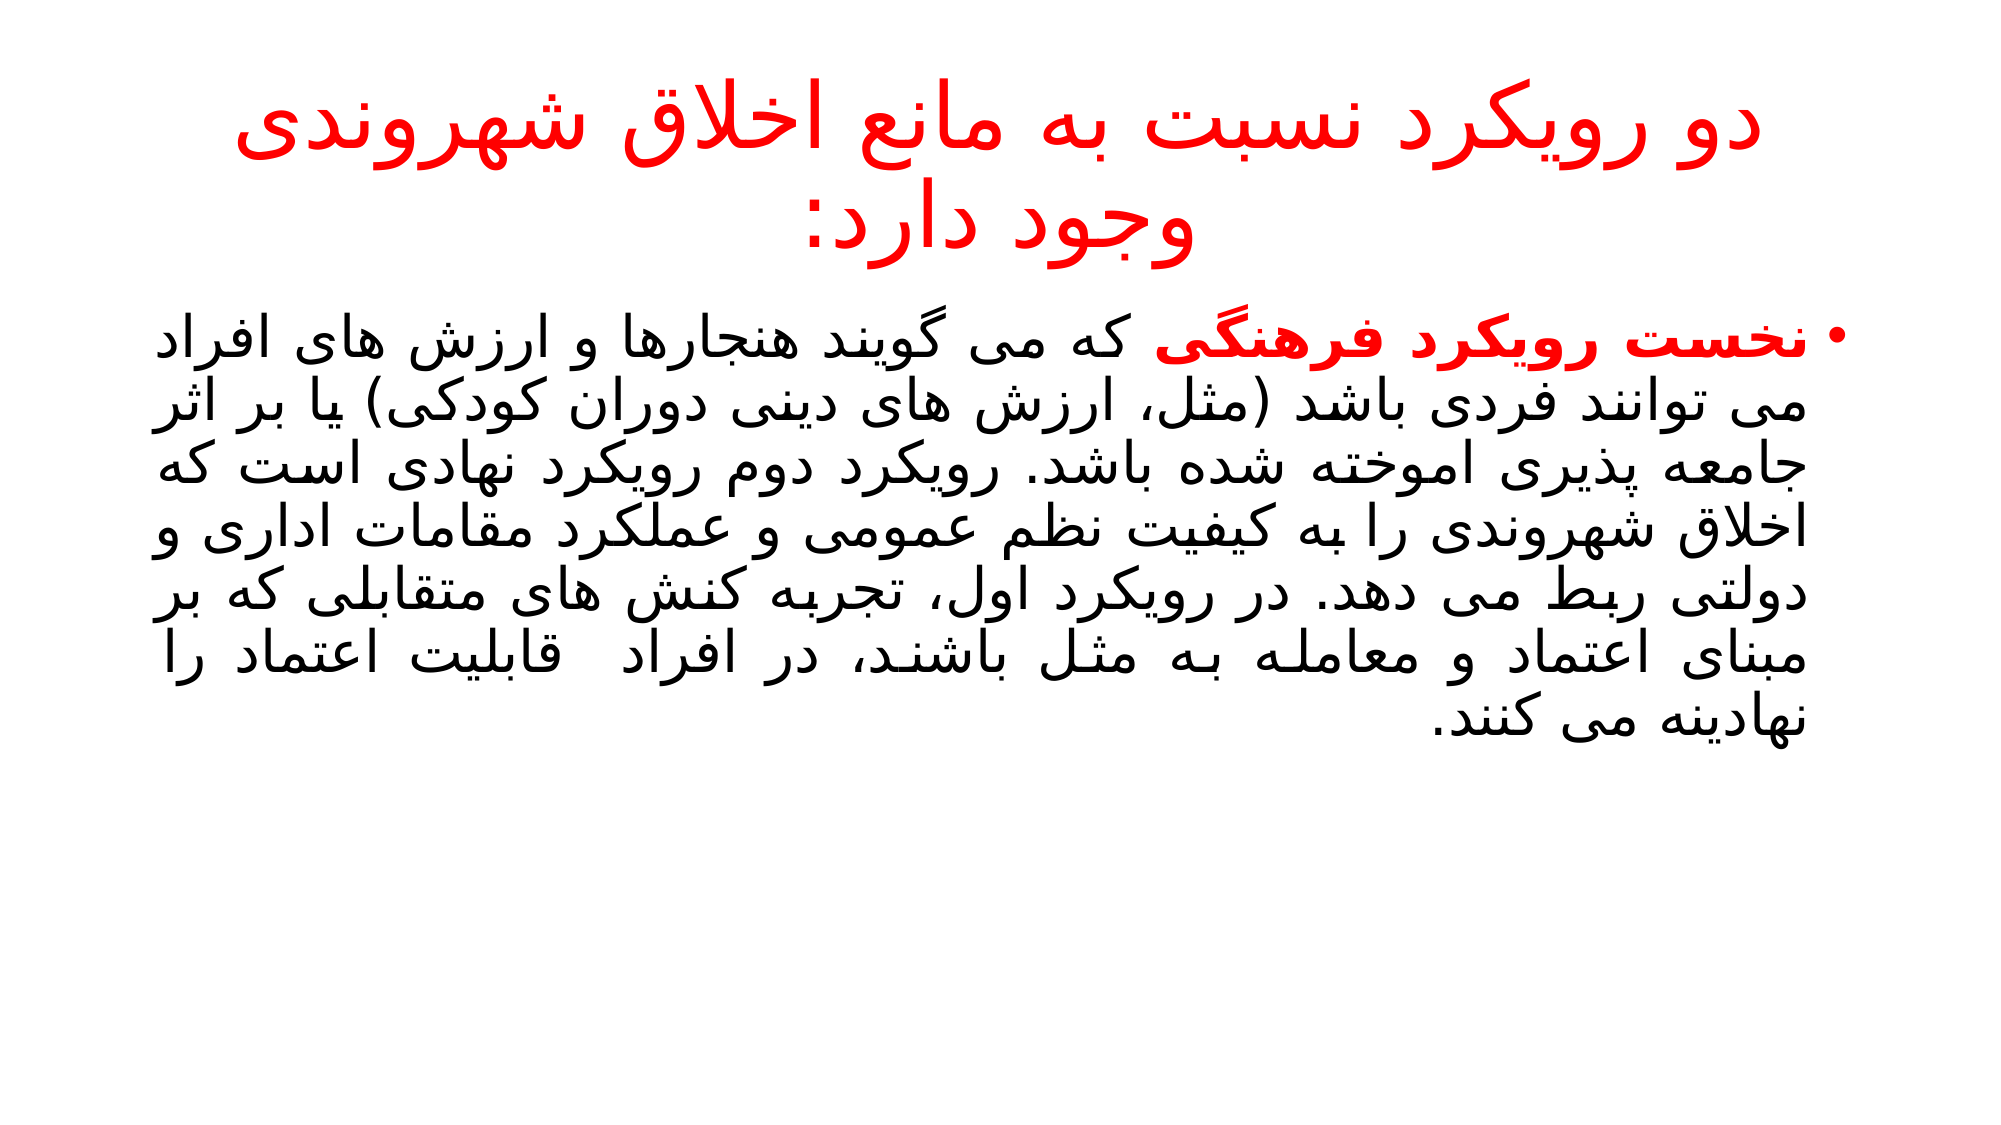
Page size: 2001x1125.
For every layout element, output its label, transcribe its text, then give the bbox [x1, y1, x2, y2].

list نخست رویکرد فرهنگی که می گویند هنجارها و ارزش های افراد می توانند فردی باشد (مثل، ارزش های دینی دوران کودکی) یا بر اثر جامعه پذیری اموخته شده باشد. رویکرد دوم رویکرد نهادی است که اخلاق شهروندی را به کیفیت نظم عمومی و عملکرد مقامات اداری و دولتی ربط می دهد. در رویکرد اول، تجربه کنش های متقابلی که بر مبنای اعتماد و معامله به مثل باشند، در افراد قابلیت اعتماد را نهادینه می کنند. [137, 299, 1863, 1014]
title دو رویکرد نسبت به مانع اخلاق شهروندی وجود دارد: [137, 59, 1863, 278]
